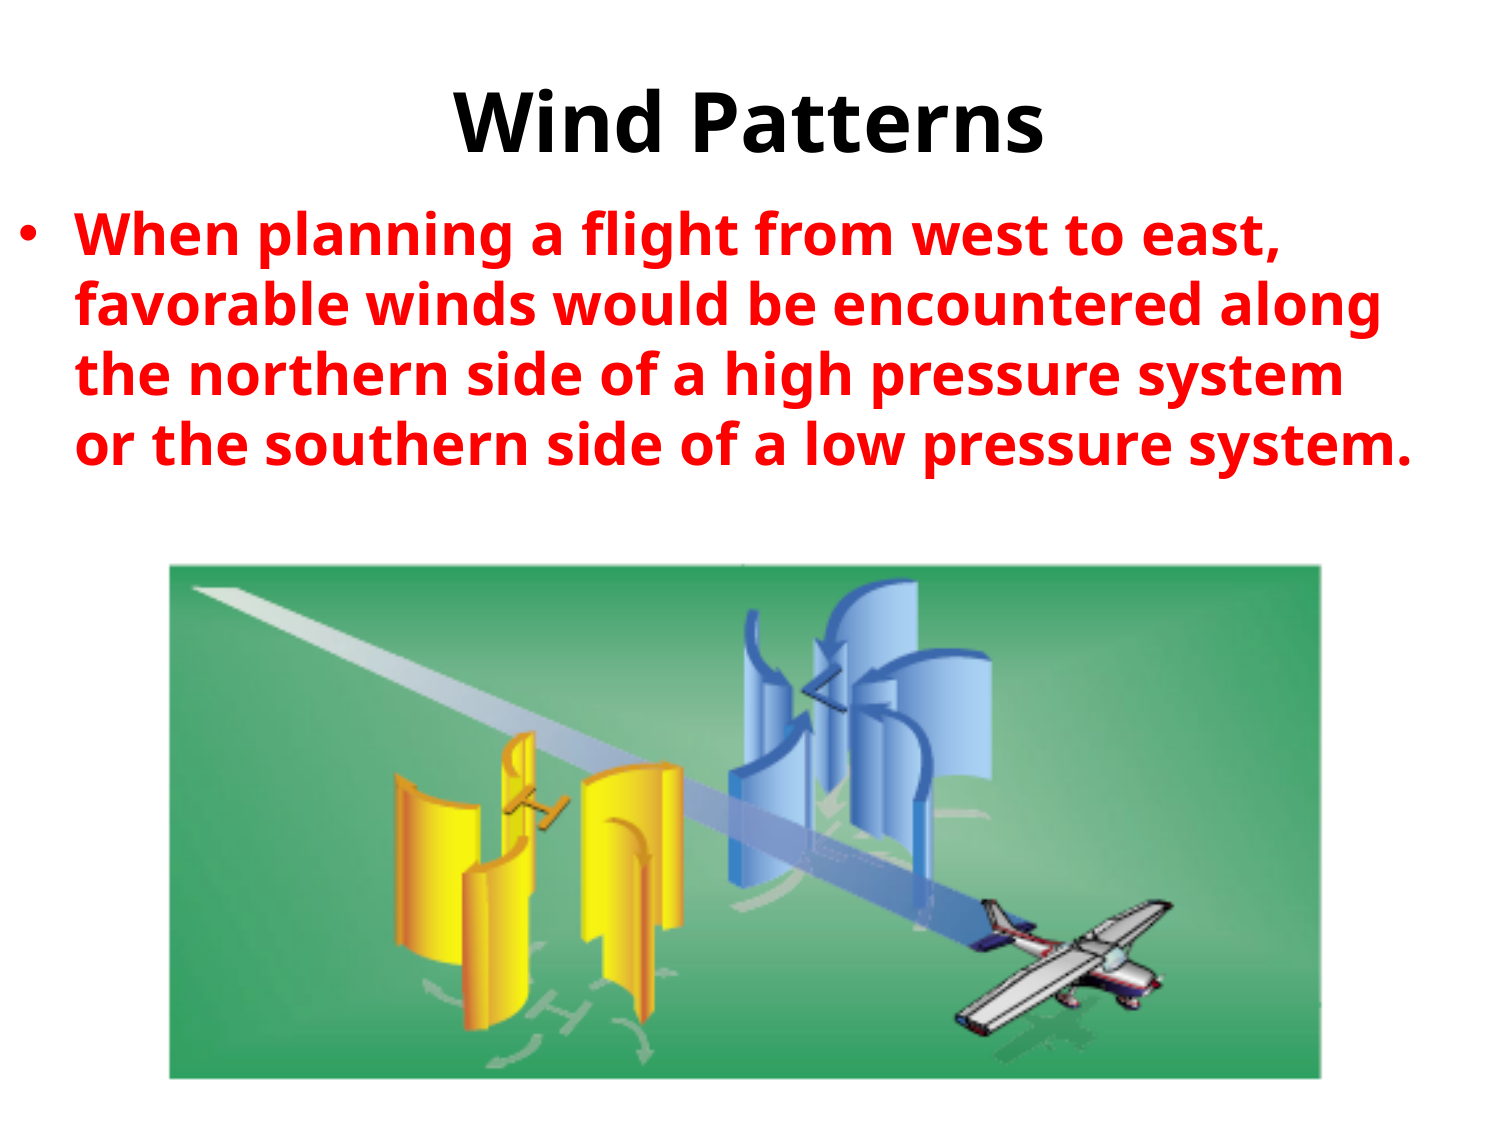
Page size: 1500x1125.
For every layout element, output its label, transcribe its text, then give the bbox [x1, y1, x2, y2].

title Wind Patterns [0, 24, 1500, 213]
picture [164, 562, 1326, 1085]
text_box When planning a flight from west to east, favorable winds would be encountered along the northern side of a high pressure system or the southern side of a low pressure system. [3, 189, 1438, 485]
